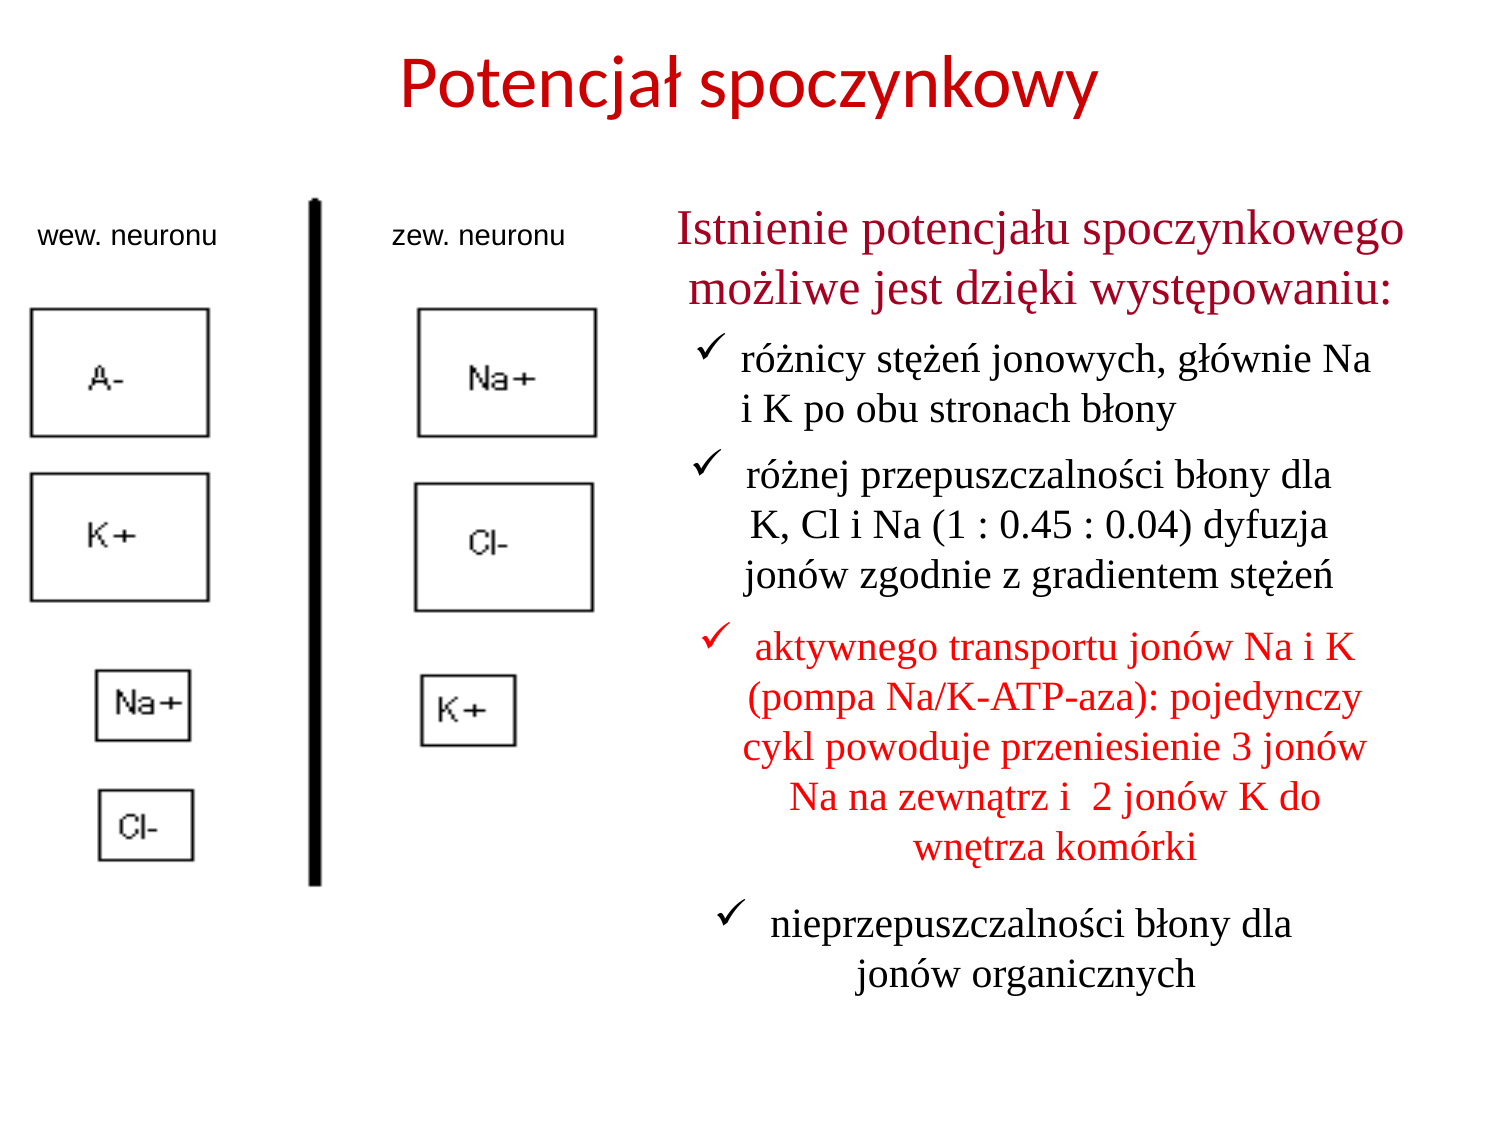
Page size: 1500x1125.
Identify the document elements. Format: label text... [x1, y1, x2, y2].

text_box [0, 24, 1471, 918]
text_box nieprzepuszczalności błony dla jonów organicznych [666, 925, 1340, 1004]
